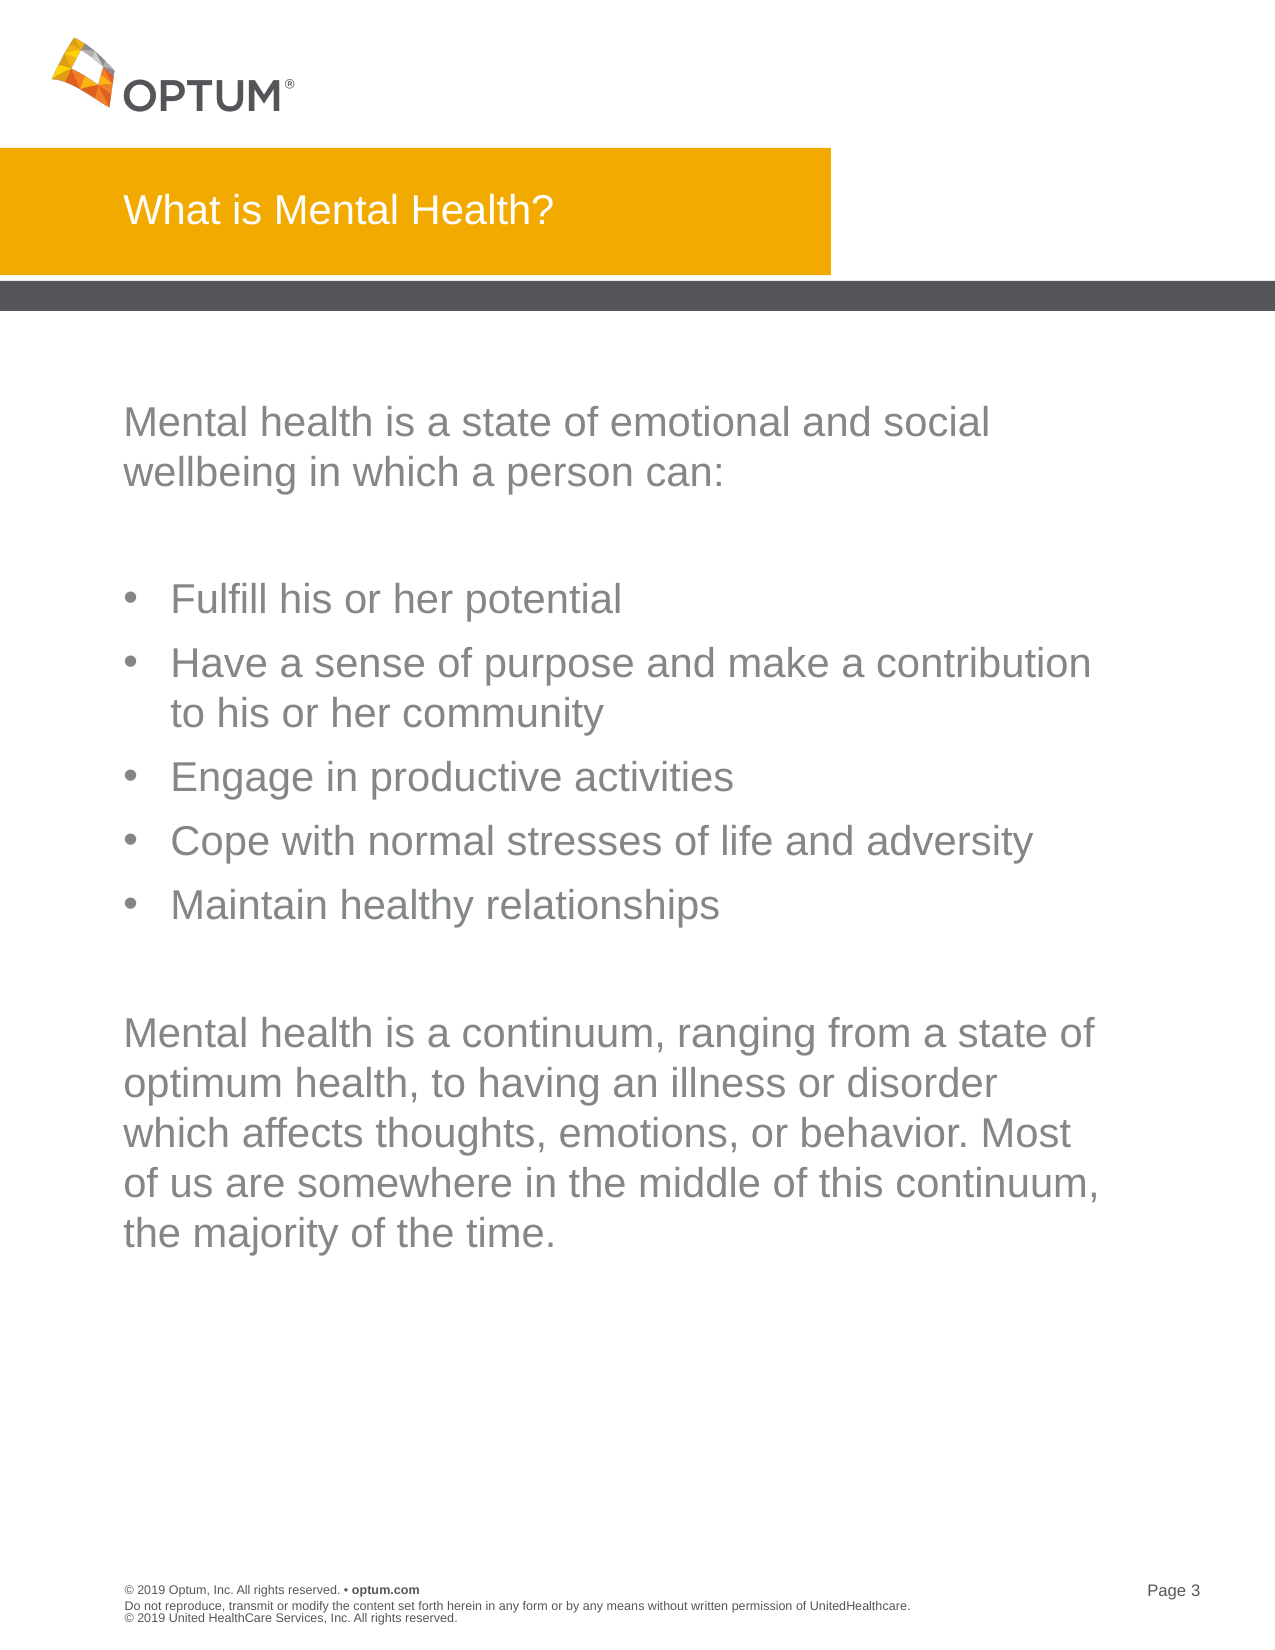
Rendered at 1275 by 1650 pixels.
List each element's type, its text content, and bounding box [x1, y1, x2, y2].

text_box Mental health is a state of emotional and social wellbeing in which a person can: Fulfill his or her potential Have a sense of purpose and make a contribution to his or her community Engage in productive activities Cope with normal stresses of life and adversity Maintain healthy relationships Mental health is a continuum, ranging from a state of optimum health, to having an illness or disorder which affects thoughts, emotions, or behavior. Most of us are somewhere in the middle of this continuum, the majority of the time. [123, 330, 1115, 1364]
picture [27, 13, 319, 136]
title What is Mental Health? [123, 188, 799, 247]
footer Do not reproduce, transmit or modify the content set forth herein in any form or by any means without written permission of UnitedHealthcare. © 2019 United HealthCare Services, Inc. All rights reserved. [124, 1597, 919, 1628]
